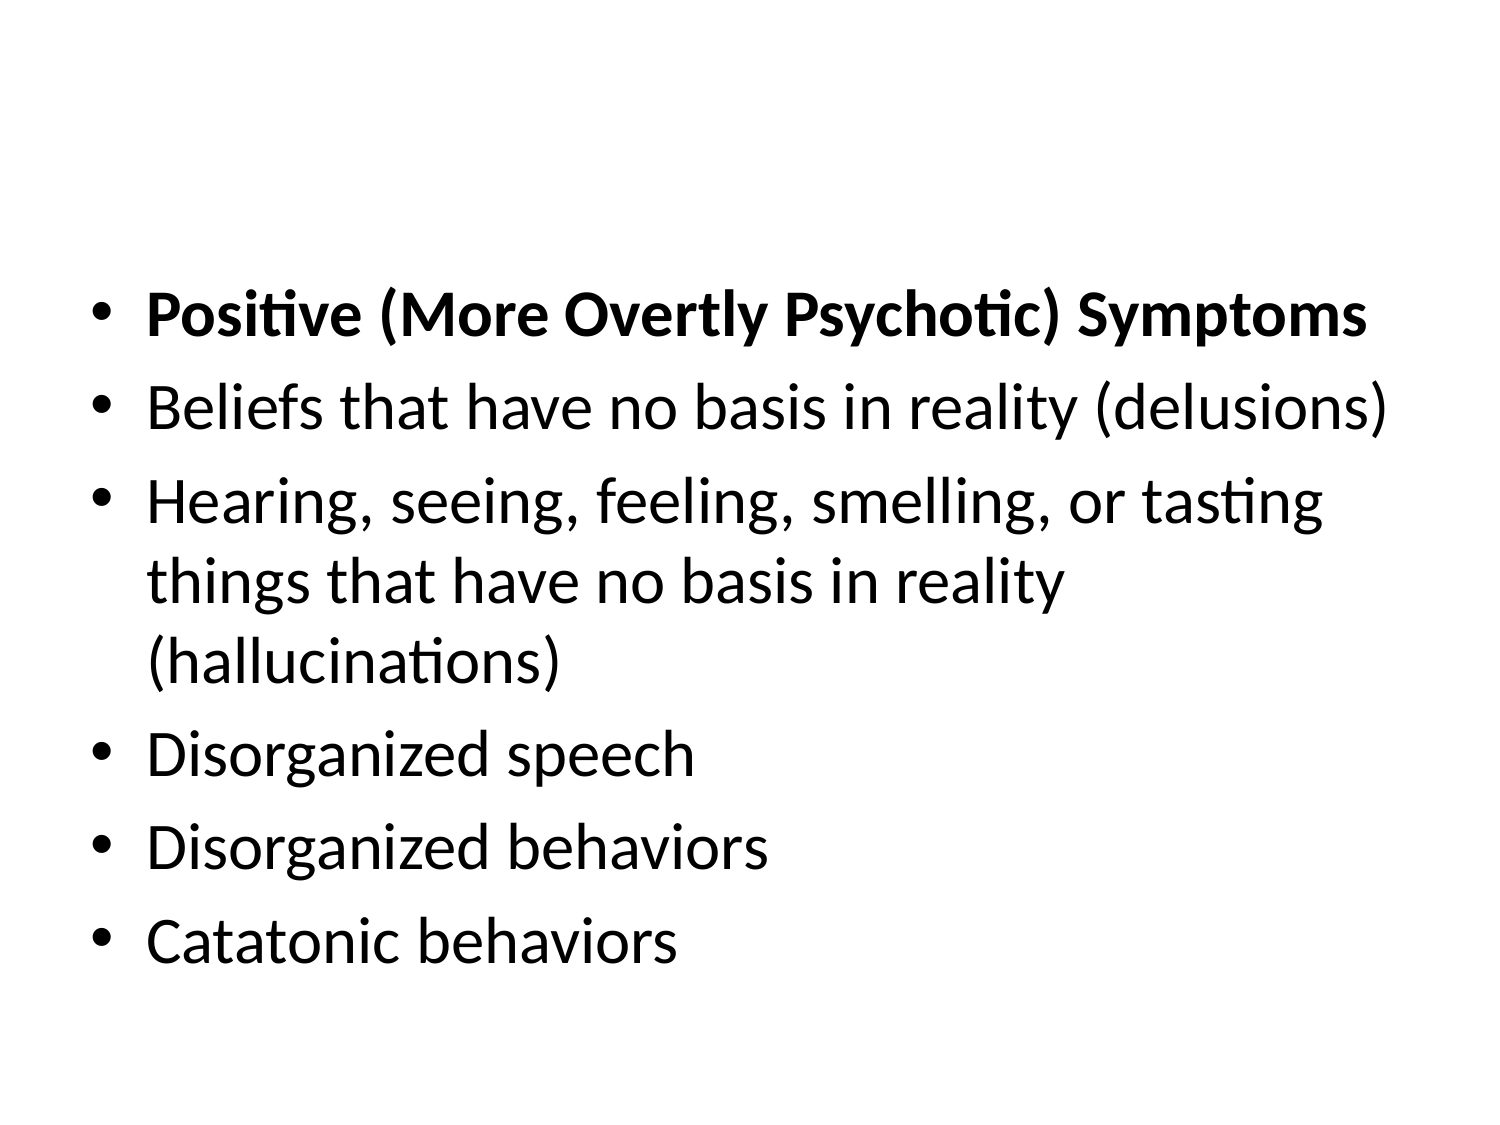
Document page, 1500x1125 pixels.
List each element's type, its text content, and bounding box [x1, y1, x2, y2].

list Positive (More Overtly Psychotic) Symptoms Beliefs that have no basis in reality (delusions) Hearing, seeing, feeling, smelling, or tasting things that have no basis in reality (hallucinations) Disorganized speech Disorganized behaviors Catatonic behaviors [75, 262, 1425, 1005]
